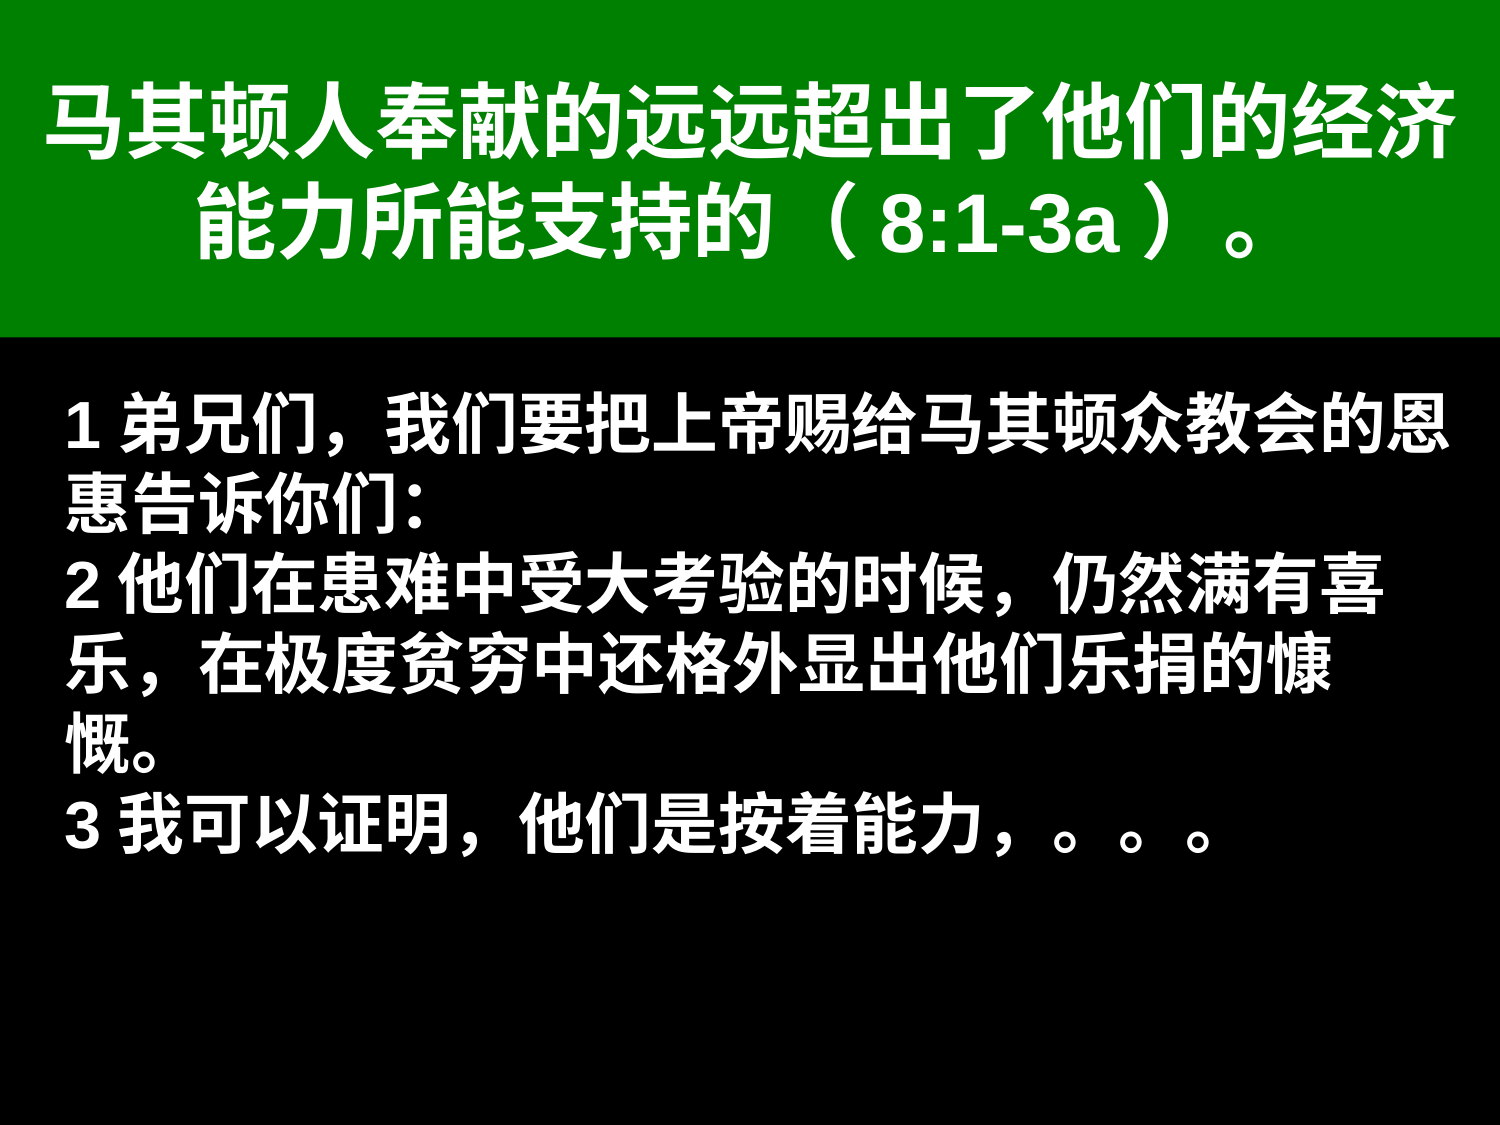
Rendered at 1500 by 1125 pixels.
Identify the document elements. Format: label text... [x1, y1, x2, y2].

text_box 1弟兄们，我们要把上帝赐给马其顿众教会的恩惠告诉你们： 2他们在患难中受大考验的时候，仍然满有喜乐，在极度贫穷中还格外显出他们乐捐的慷慨。 3我可以证明，他们是按着能力，。。。 [49, 374, 1475, 1063]
title 马其顿人奉献的远远超出了他们的经济能力所能支持的（8:1-3a）。 [0, 0, 1500, 338]
